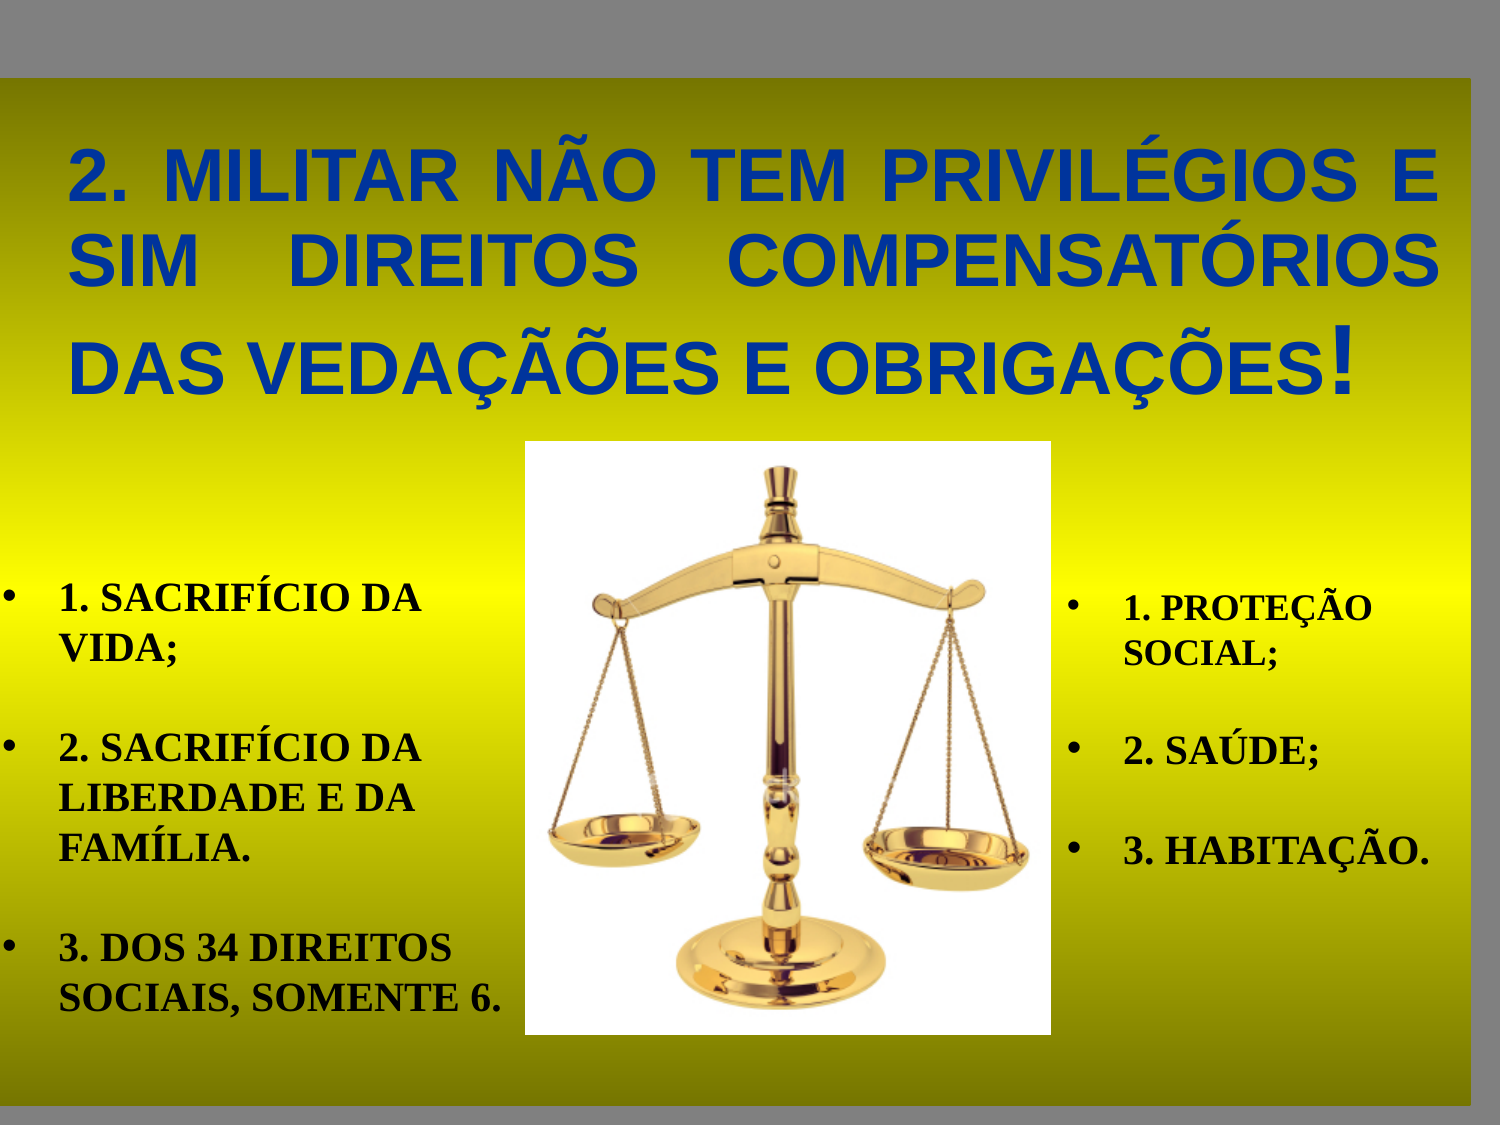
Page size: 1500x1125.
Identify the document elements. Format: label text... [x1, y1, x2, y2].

picture [525, 441, 1051, 1035]
text_box 1. PROTEÇÃO SOCIAL; 2. SAÚDE; 3. HABITAÇÃO. [1052, 575, 1471, 880]
text_box 1. SACRIFÍCIO DA VIDA; 2. SACRIFÍCIO DA LIBERDADE E DA FAMÍLIA. 3. DOS 34 DIREITOS SOCIAIS, SOMENTE 6. [0, 562, 525, 1028]
text_box [0, 78, 1471, 1106]
text_box 2. MILITAR NÃO TEM PRIVILÉGIOS E SIM DIREITOS COMPENSATÓRIOS DAS VEDAÇÃÕES E OBRIGAÇÕES! [53, 125, 1458, 425]
